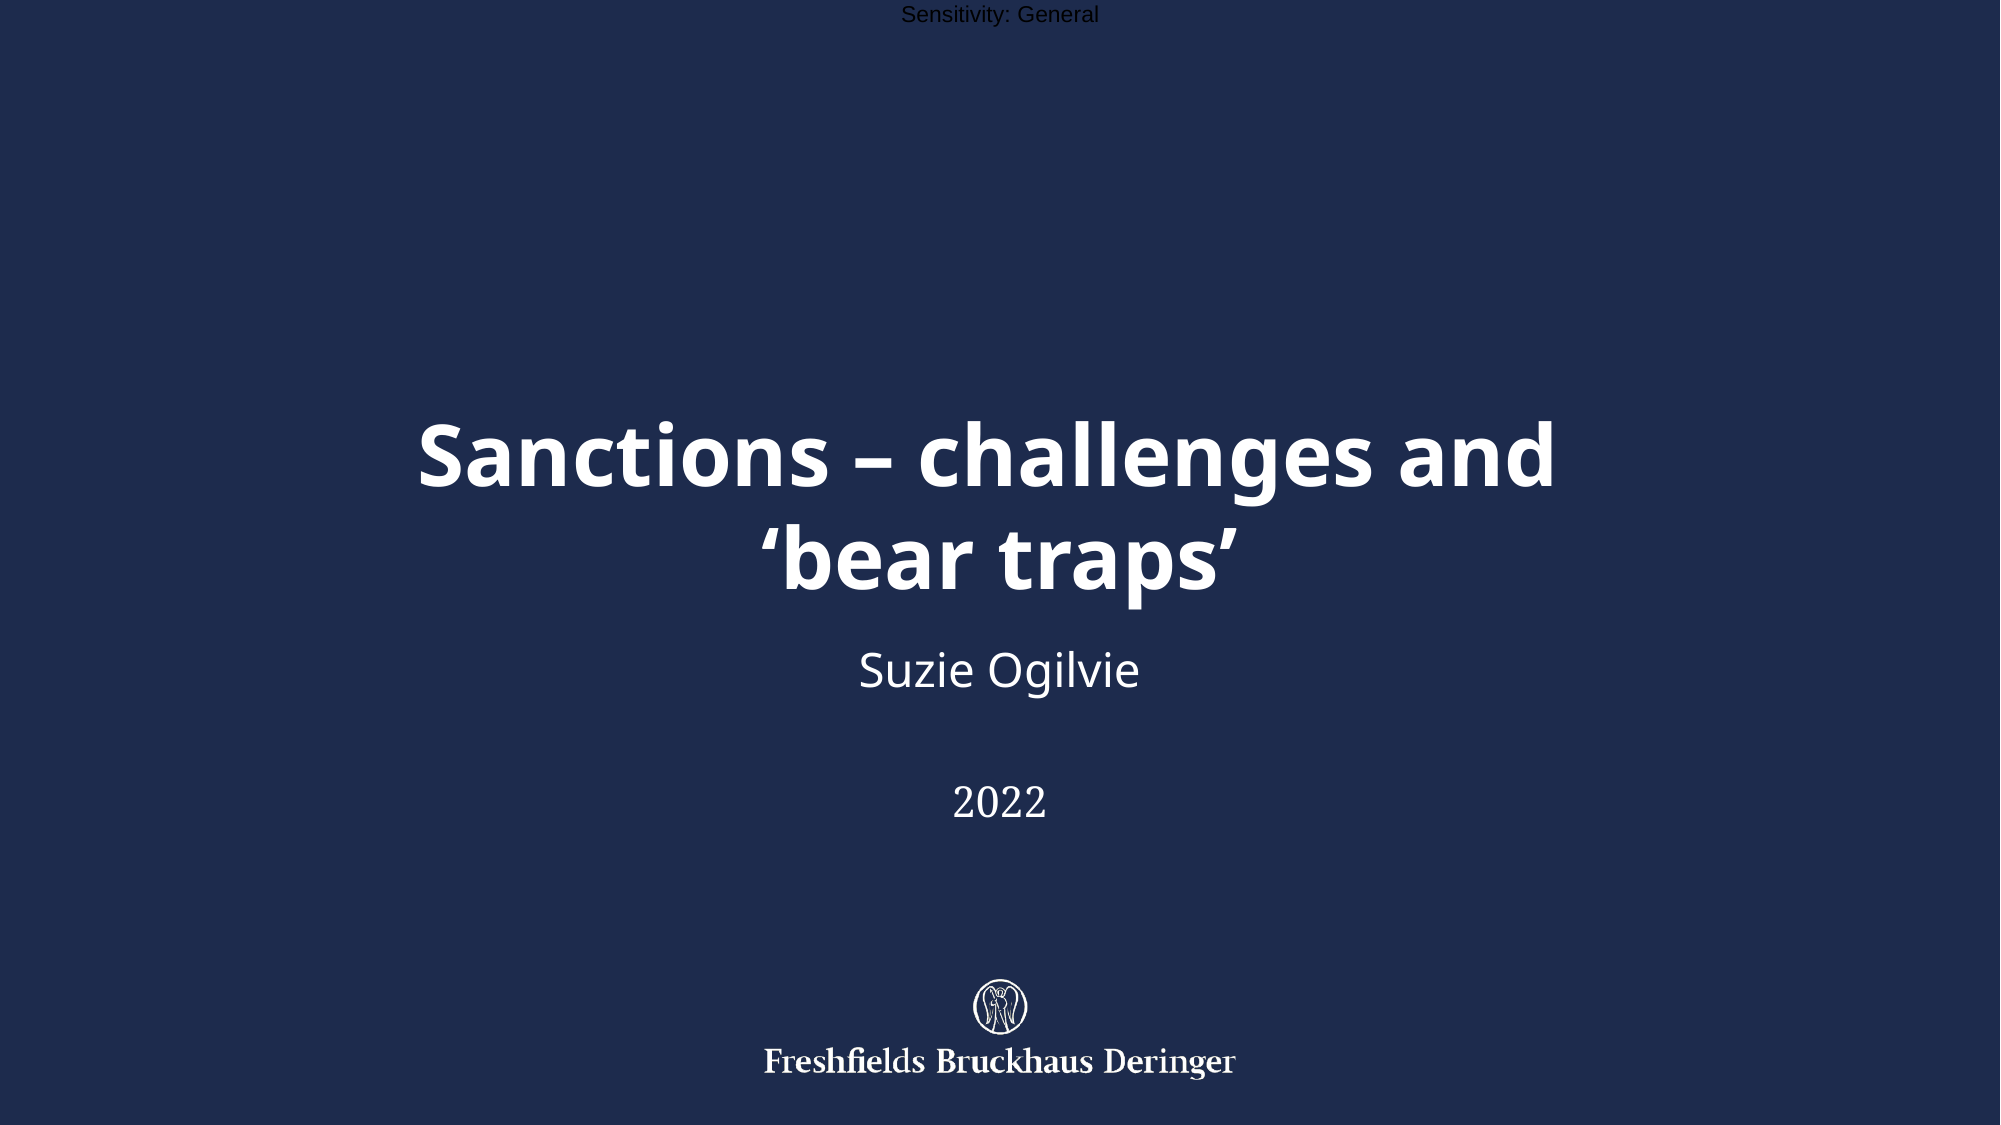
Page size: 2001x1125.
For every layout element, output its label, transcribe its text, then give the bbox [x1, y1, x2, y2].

title Sanctions – challenges and ‘bear traps’ [259, 376, 1741, 607]
list 2022 [259, 774, 1741, 843]
picture [764, 979, 1236, 1080]
list Suzie Ogilvie [259, 639, 1741, 774]
